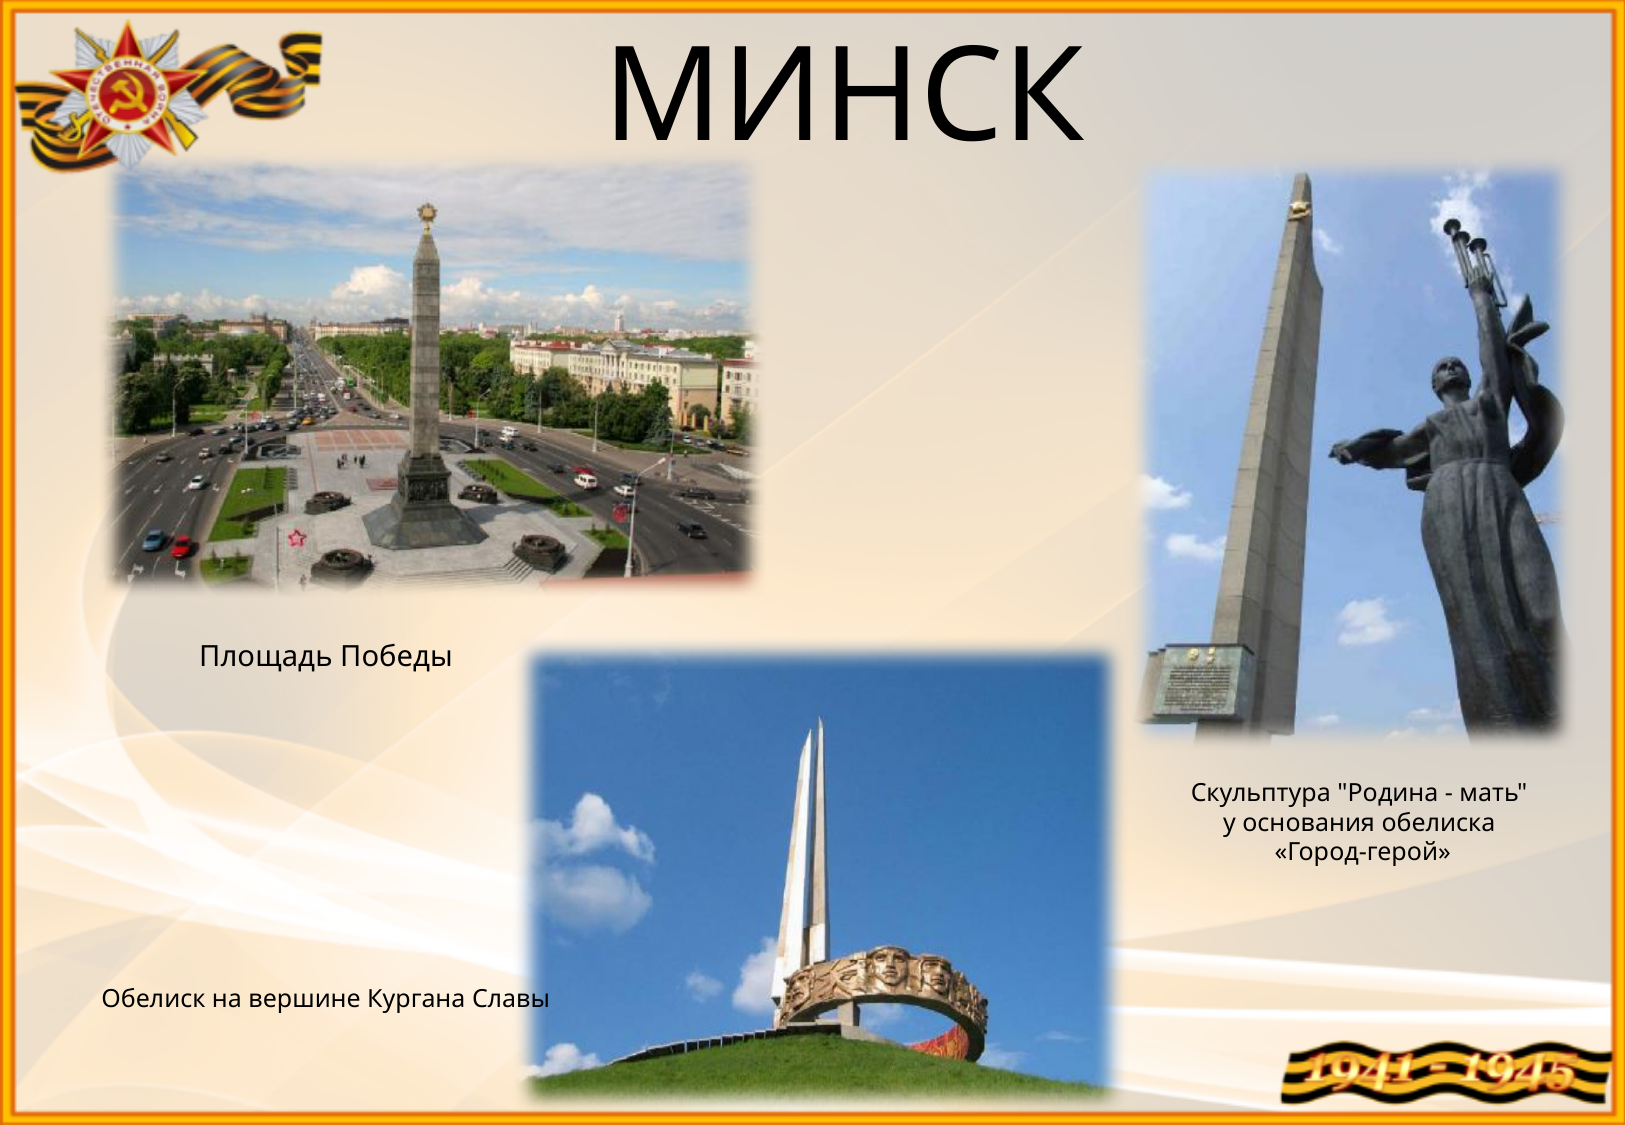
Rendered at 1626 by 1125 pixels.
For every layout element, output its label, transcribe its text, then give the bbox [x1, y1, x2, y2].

text_box Площадь Победы [181, 628, 471, 682]
text_box Скульптура "Родина - мать" у основания обелиска «Город-герой» [1132, 767, 1613, 875]
text_box Обелиск на вершине Кургана Славы [0, 973, 506, 1022]
picture [0, 0, 1626, 1125]
text_box МИНСК [326, 0, 1363, 176]
